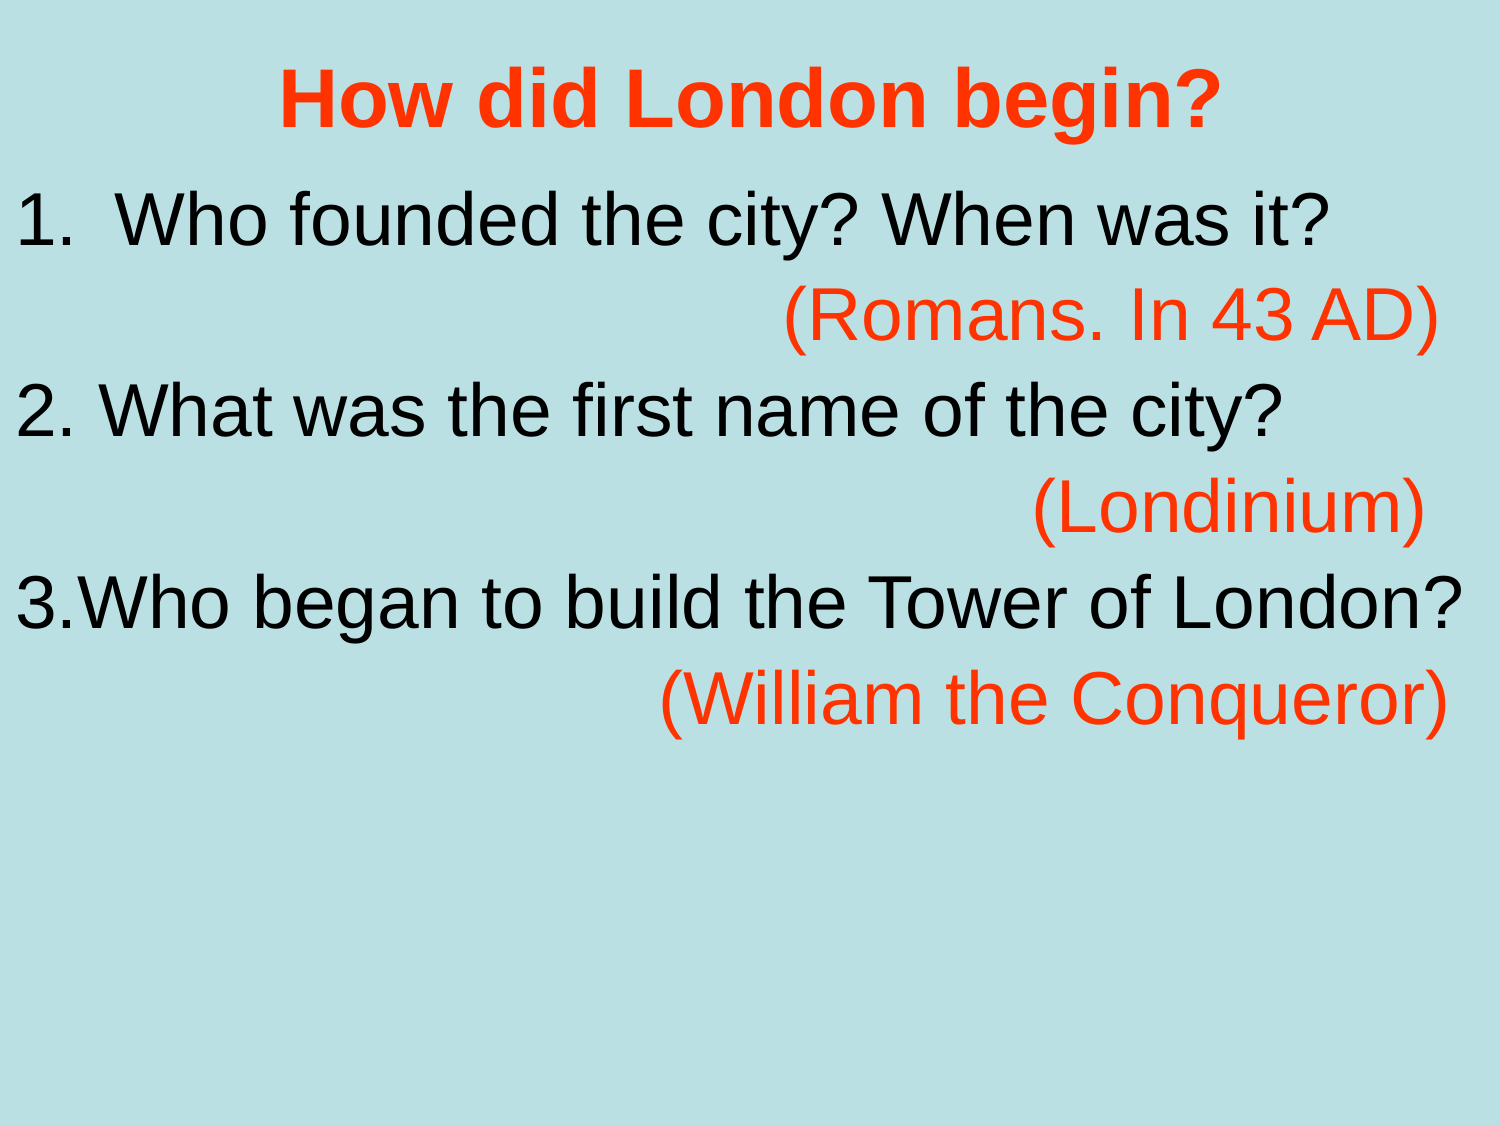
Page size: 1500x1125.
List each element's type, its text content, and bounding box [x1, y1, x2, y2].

list Who founded the city? When was it? (Romans. In 43 AD) 2. What was the first name of the city? (Londinium) 3.Who began to build the Tower of London? (William the Conqueror) [0, 172, 1500, 1034]
title How did London begin? [76, 0, 1427, 172]
